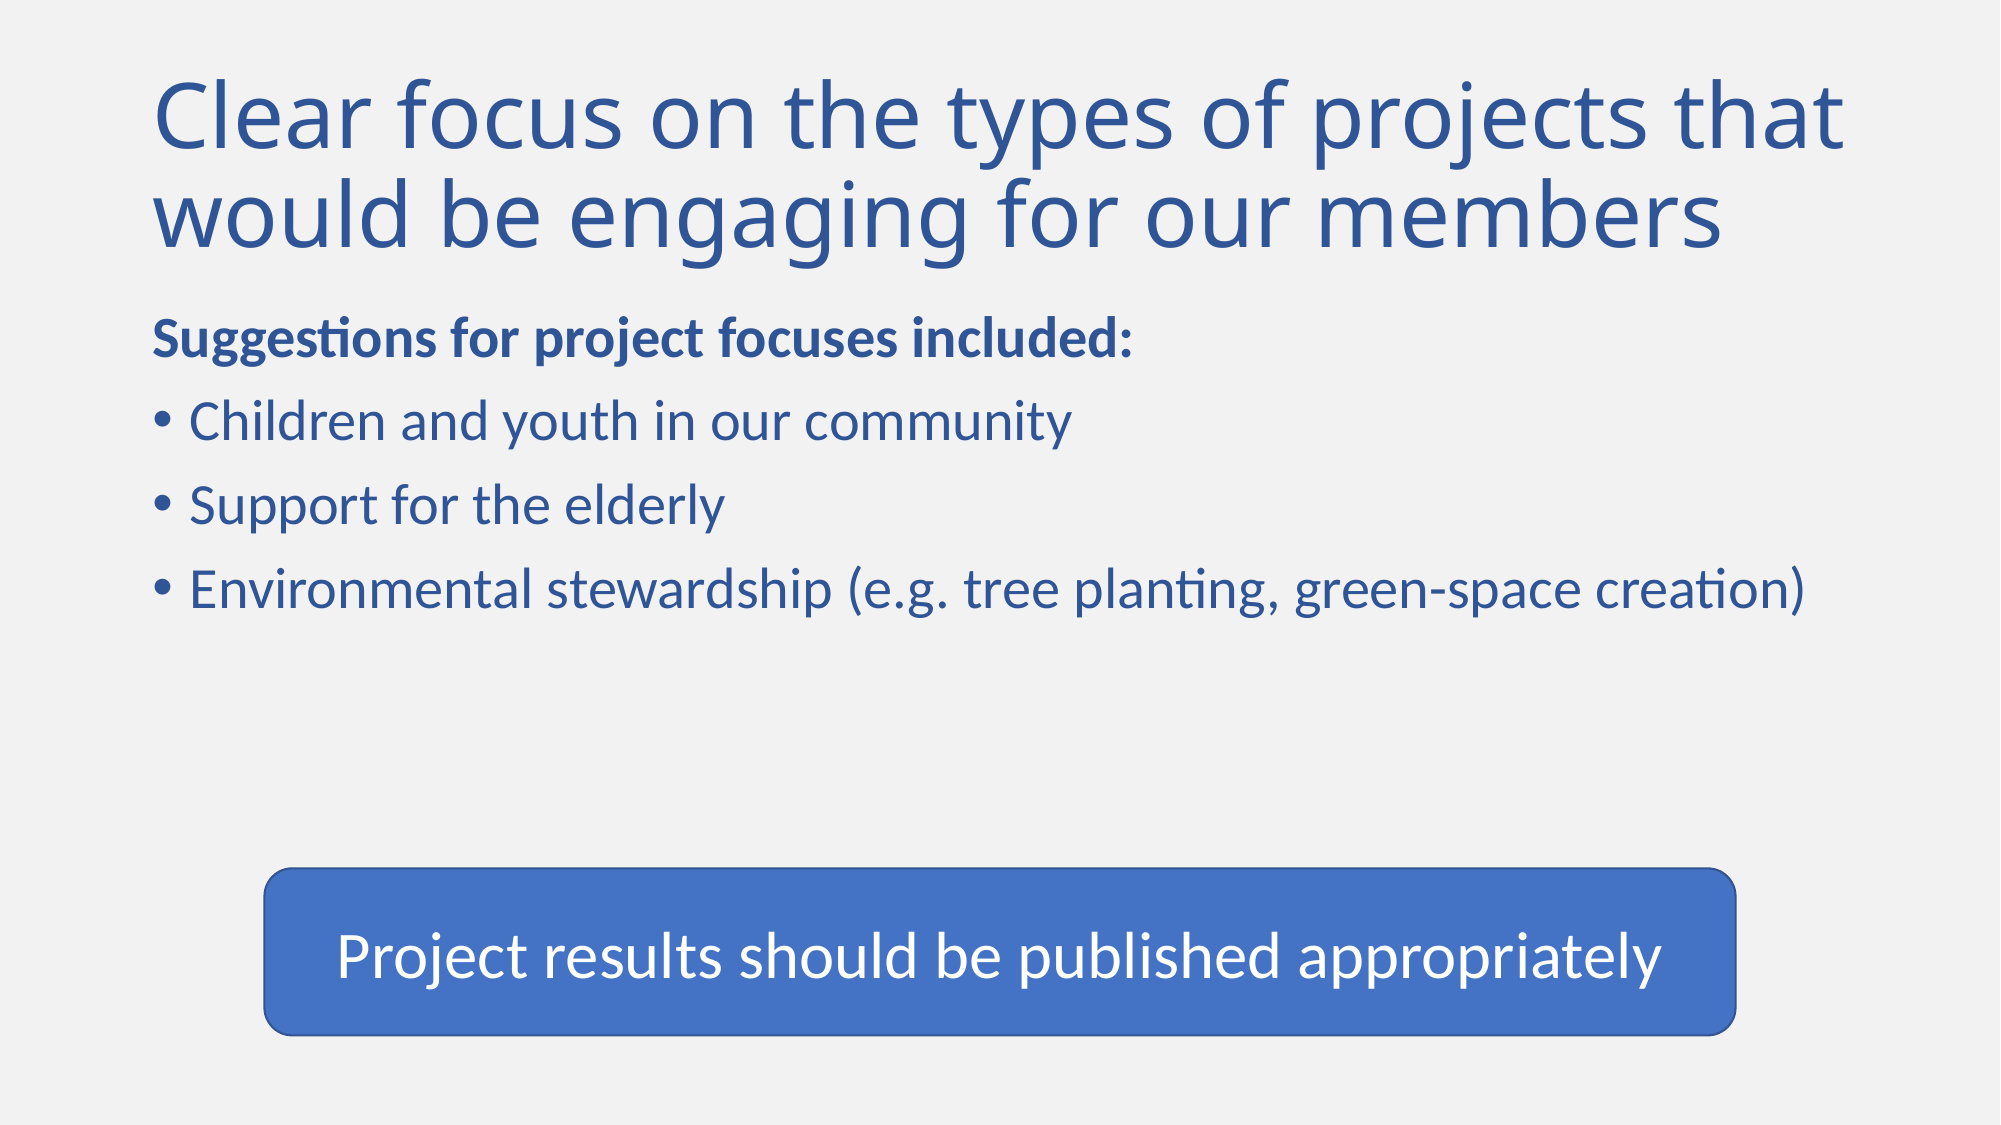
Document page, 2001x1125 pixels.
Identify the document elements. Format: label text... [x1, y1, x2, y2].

list Suggestions for project focuses included: Children and youth in our community Support for the elderly Environmental stewardship (e.g. tree planting, green-space creation) [137, 299, 1863, 1014]
title Clear focus on the types of projects that would be engaging for our members [137, 59, 1863, 278]
text_box Project results should be published appropriately [263, 867, 1737, 1037]
